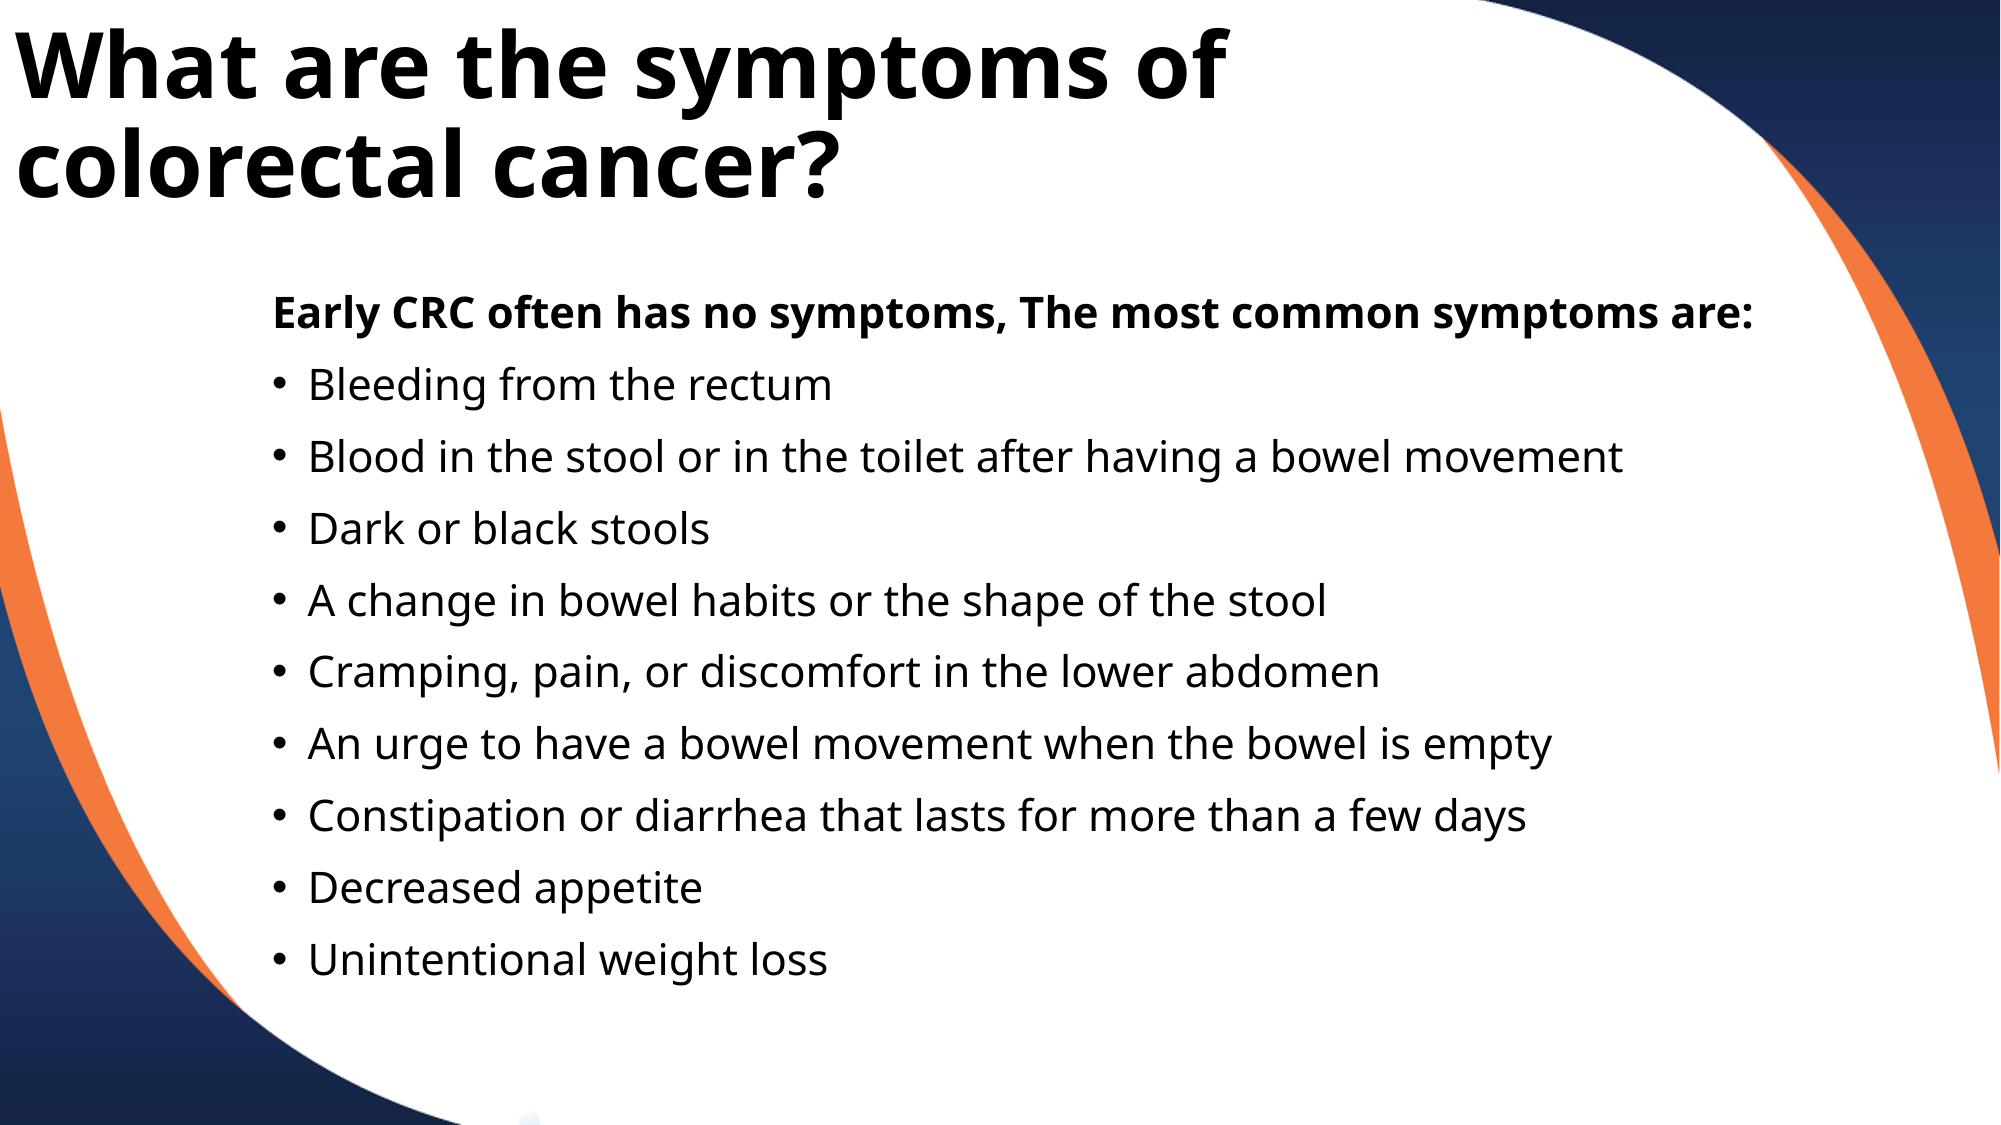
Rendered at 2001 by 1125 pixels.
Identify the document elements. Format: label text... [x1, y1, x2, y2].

list Early CRC often has no symptoms, The most common symptoms are: Bleeding from the rectum Blood in the stool or in the toilet after having a bowel movement Dark or black stools A change in bowel habits or the shape of the stool Cramping, pain, or discomfort in the lower abdomen An urge to have a bowel movement when the bowel is empty Constipation or diarrhea that lasts for more than a few days Decreased appetite Unintentional weight loss [257, 277, 1777, 1003]
picture [0, 0, 2001, 1125]
title What are the symptoms of colorectal cancer? [0, 9, 1638, 227]
